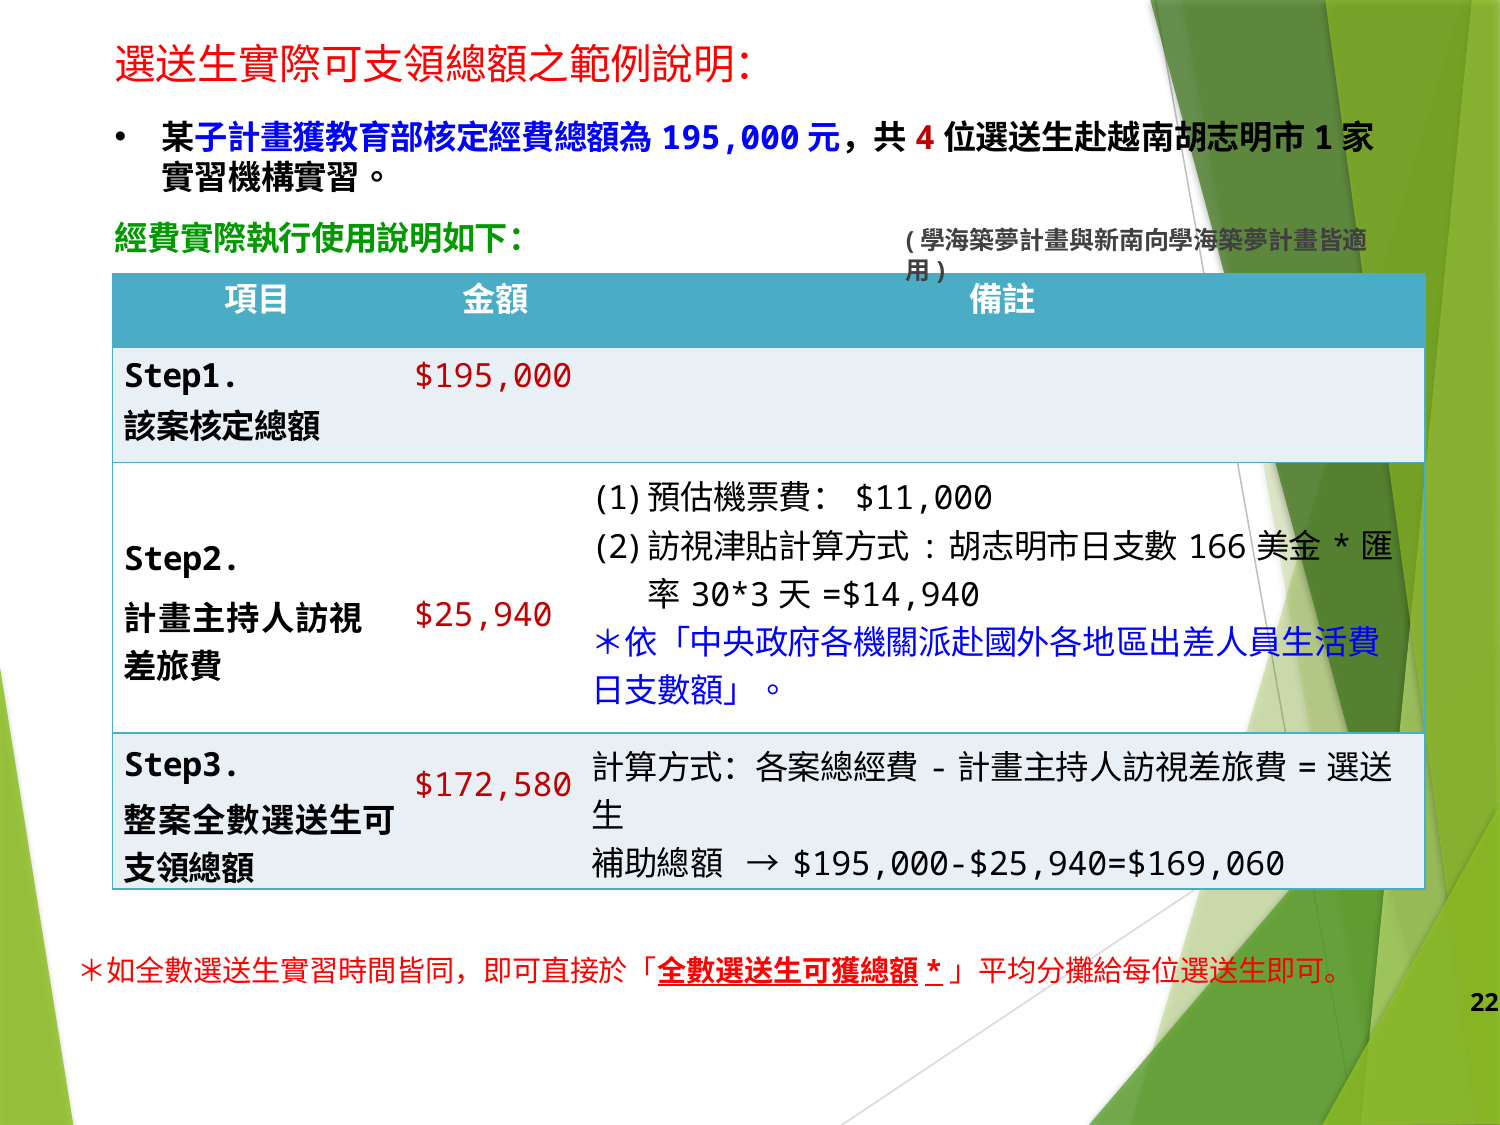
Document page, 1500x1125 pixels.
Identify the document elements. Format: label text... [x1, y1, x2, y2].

table_cell Step1. 該案核定總額 [113, 348, 403, 462]
table_cell [575, 348, 1424, 462]
table_cell $25,940 [403, 463, 575, 732]
table_cell Step2. 計畫主持人訪視差旅費 [113, 463, 403, 732]
text_box 某子計畫獲教育部核定經費總額為195,000元，共4位選送生赴越南胡志明市1家實習機構實習。 [956, 114, 1401, 197]
table_cell Step3. 整案全數選送生可支領總額 [113, 734, 403, 888]
table_cell $172,580 [403, 734, 575, 888]
text_box (學海築夢計畫與新南向學海築夢計畫皆適用) [903, 222, 1401, 285]
table_header 備註 [575, 273, 1424, 348]
title 選送生實際可支領總額之範例說明： [112, 35, 956, 226]
text_box 經費實際執行使用說明如下： [112, 226, 550, 257]
table_cell $195,000 [403, 348, 575, 462]
table_header 項目 [113, 273, 403, 348]
text_box ＊如全數選送生實習時間皆同，即可直接於「全數選送生可獲總額*」平均分攤給每位選送生即可。 22 [75, 951, 1500, 1017]
table_cell 預估機票費：$11,000 訪視津貼計算方式:胡志明市日支數166美金*匯率30*3天=$14,940 ＊依「中央政府各機關派赴國外各地區出差人員生活費日支數額」。 [575, 463, 1424, 732]
table_header 金額 [403, 273, 575, 348]
table_cell 計算方式：各案總經費-計畫主持人訪視差旅費=選送生 補助總額 →$195,000-$25,940=$169,060 [575, 734, 1424, 888]
